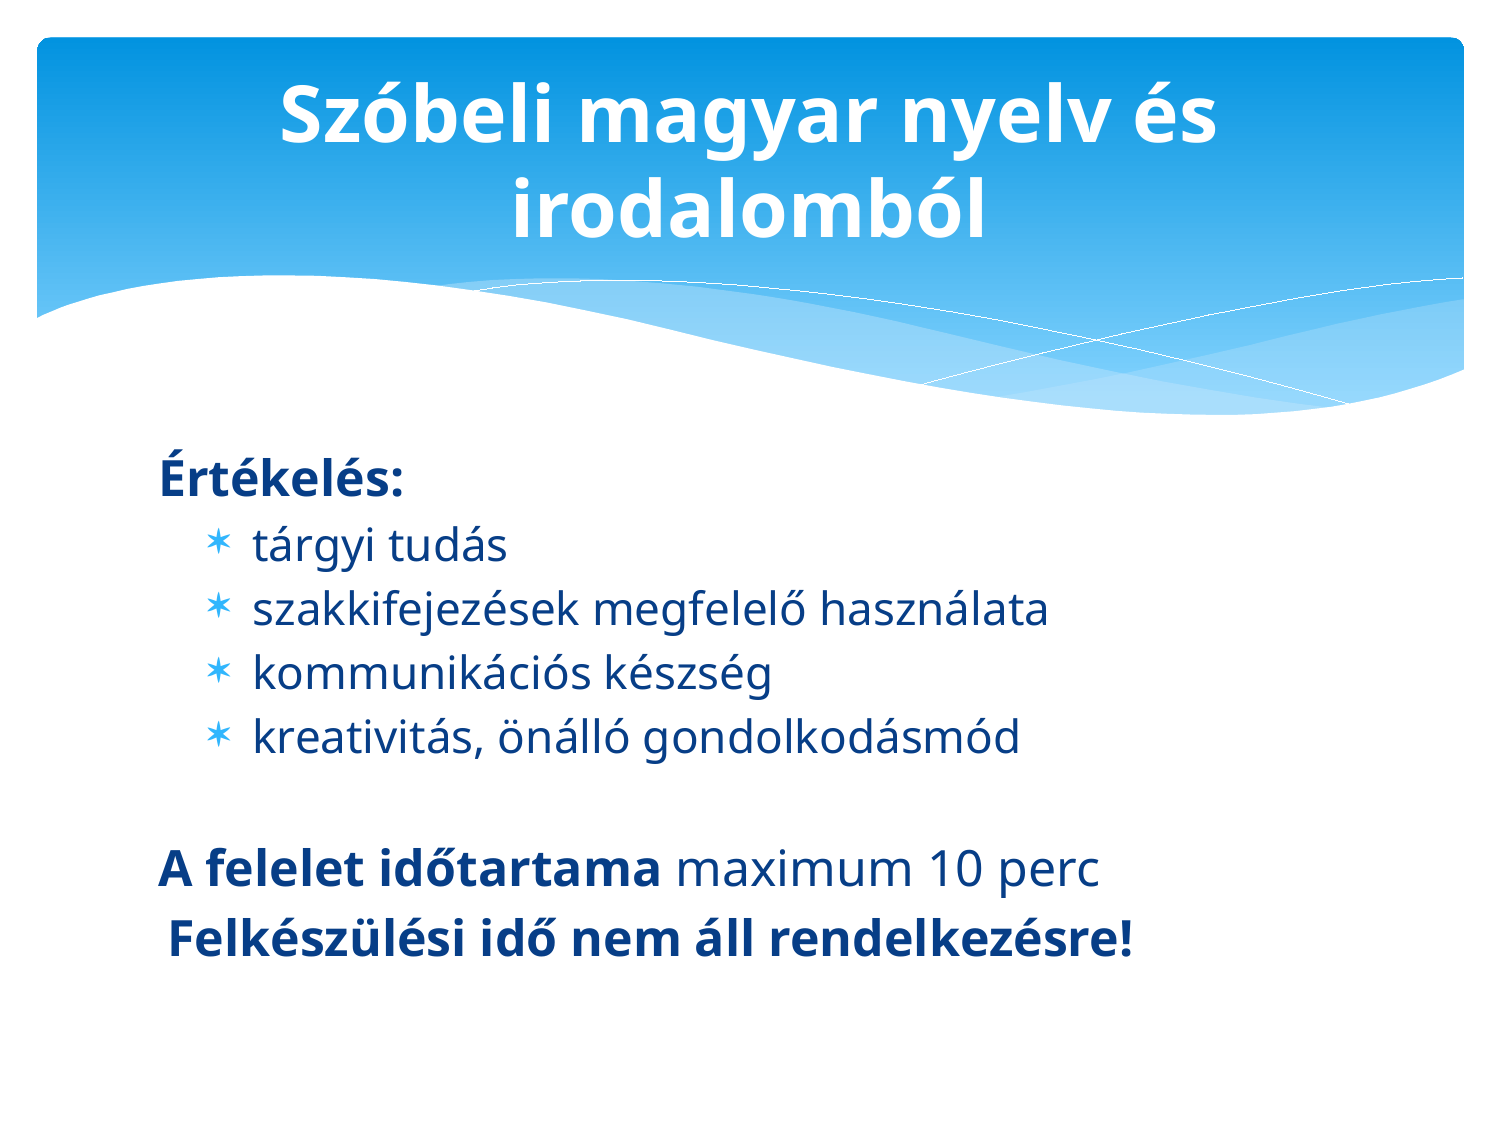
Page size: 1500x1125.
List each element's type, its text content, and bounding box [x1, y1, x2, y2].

title Szóbeli magyar nyelv és irodalomból [75, 55, 1425, 261]
list Értékelés: tárgyi tudás szakkifejezések megfelelő használata kommunikációs készség kreativitás, önálló gondolkodásmód A felelet időtartama maximum 10 perc Felkészülési idő nem áll rendelkezésre! [143, 438, 1359, 1005]
